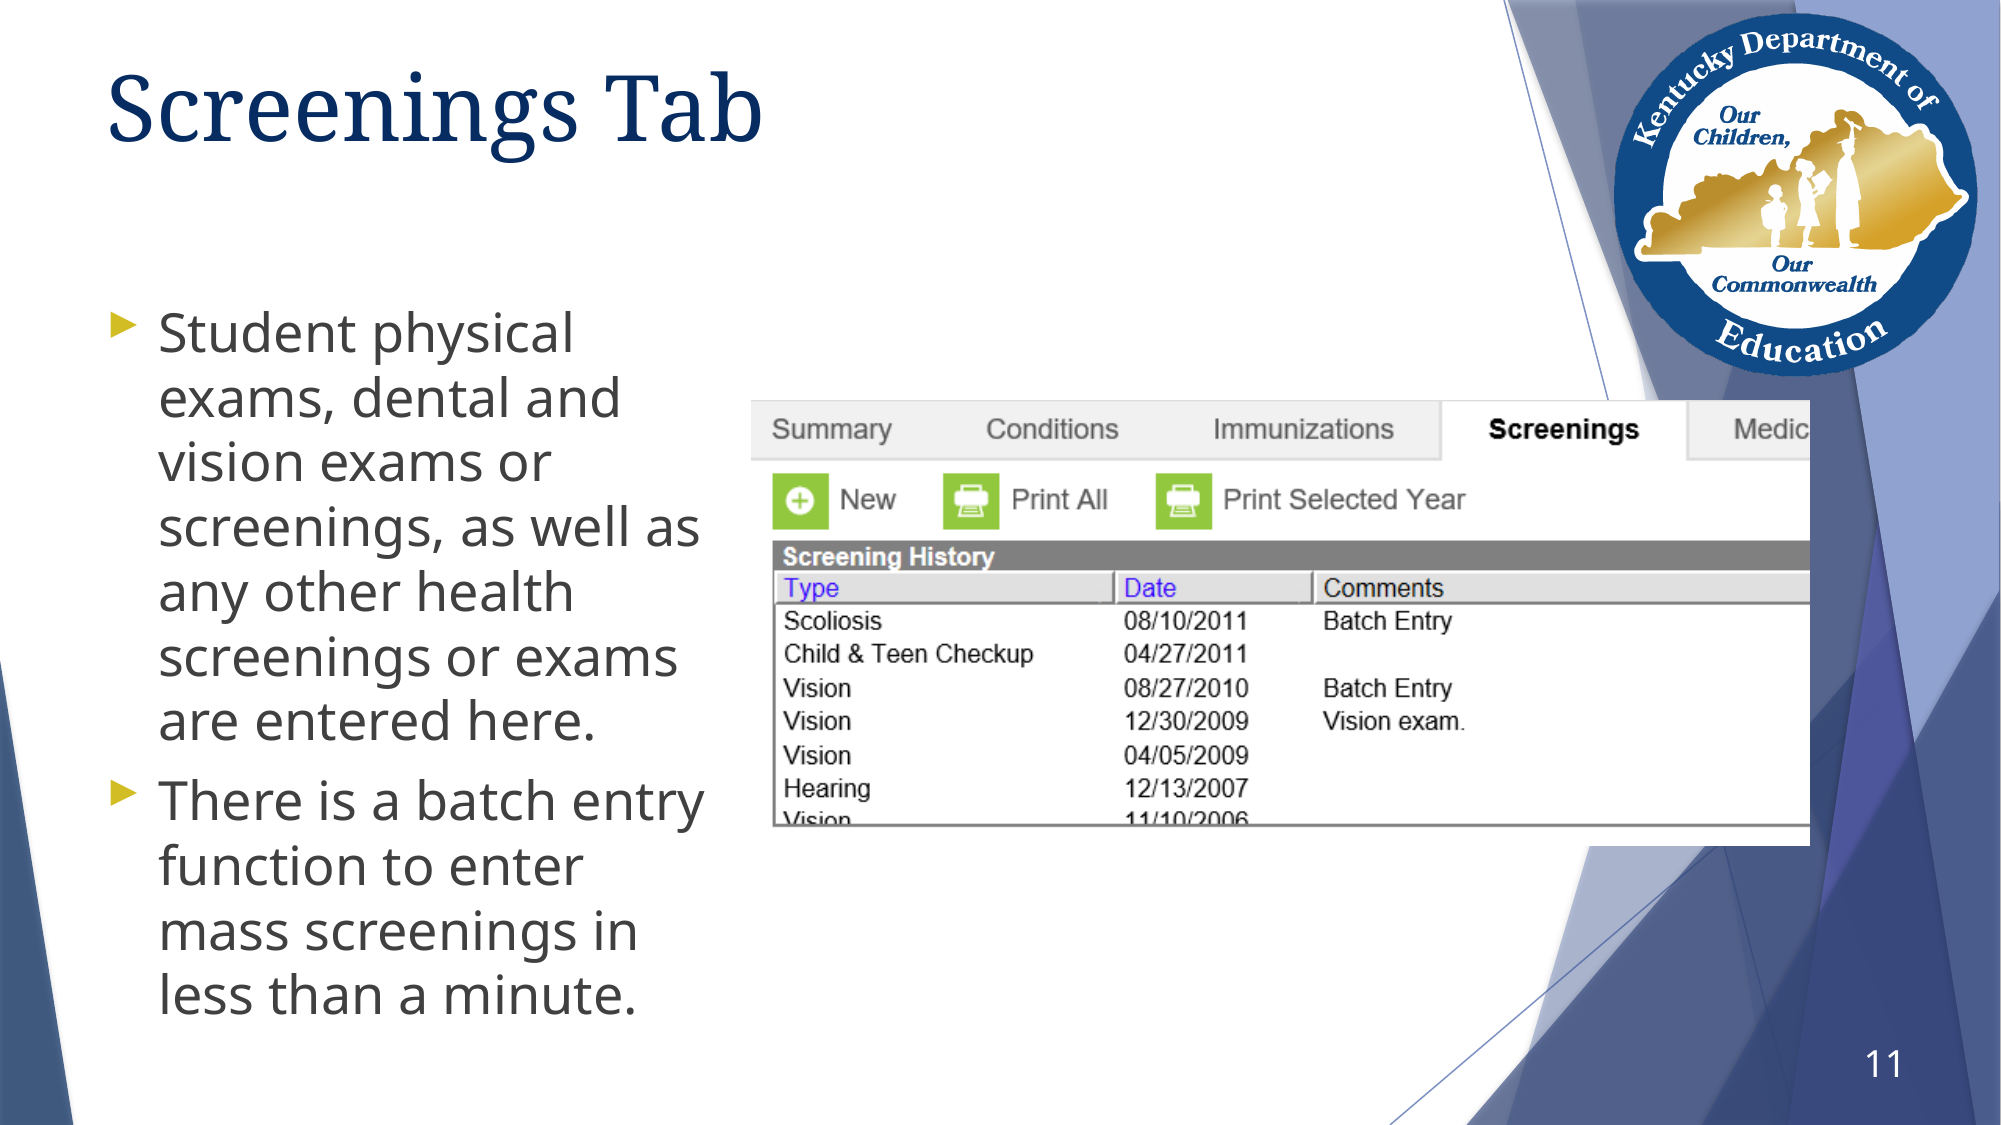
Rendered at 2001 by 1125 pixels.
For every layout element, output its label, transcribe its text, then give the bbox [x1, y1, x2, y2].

list Student physical exams, dental and vision exams or screenings, as well as any other health screenings or exams are entered here. There is a batch entry function to enter mass screenings in less than a minute. [91, 290, 726, 1095]
slide_number 11 [1809, 1035, 1922, 1096]
title Screenings Tab [91, 42, 1502, 259]
picture [751, 399, 1810, 846]
picture [1598, 0, 1989, 390]
